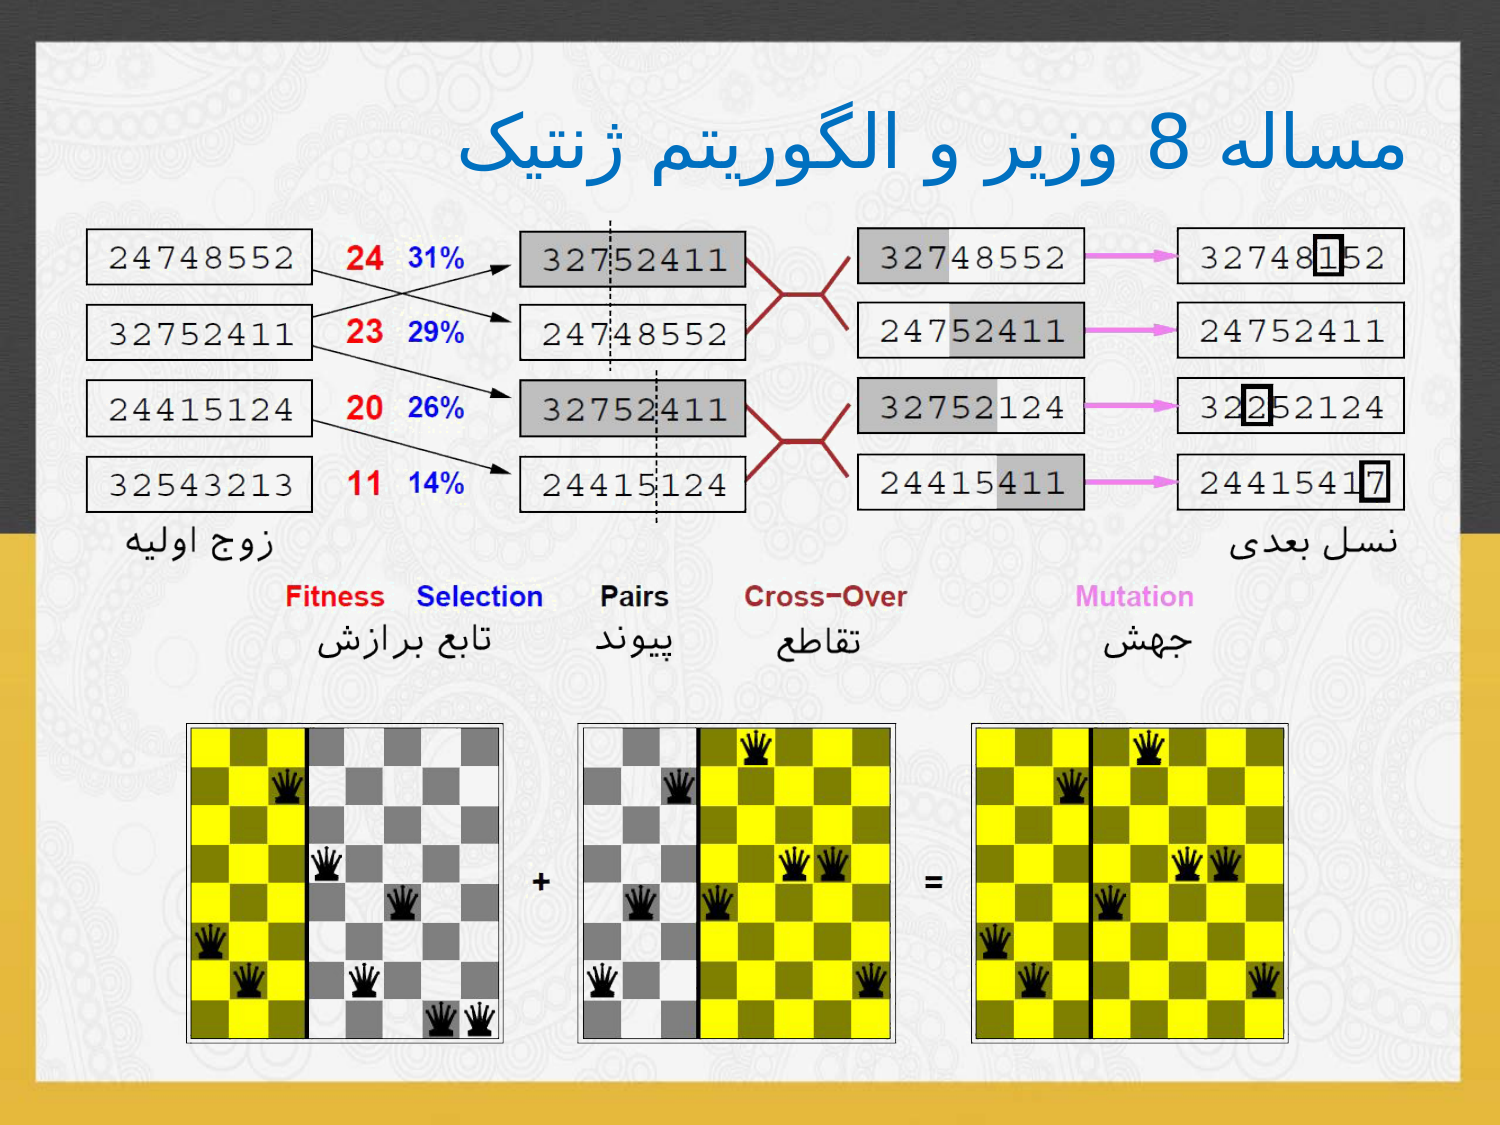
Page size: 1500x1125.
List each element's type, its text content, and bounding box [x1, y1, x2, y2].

title مساله 8 وزیر و الگوریتم ژنتیک [75, 45, 1425, 233]
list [70, 198, 1421, 692]
picture [0, 0, 1500, 1125]
